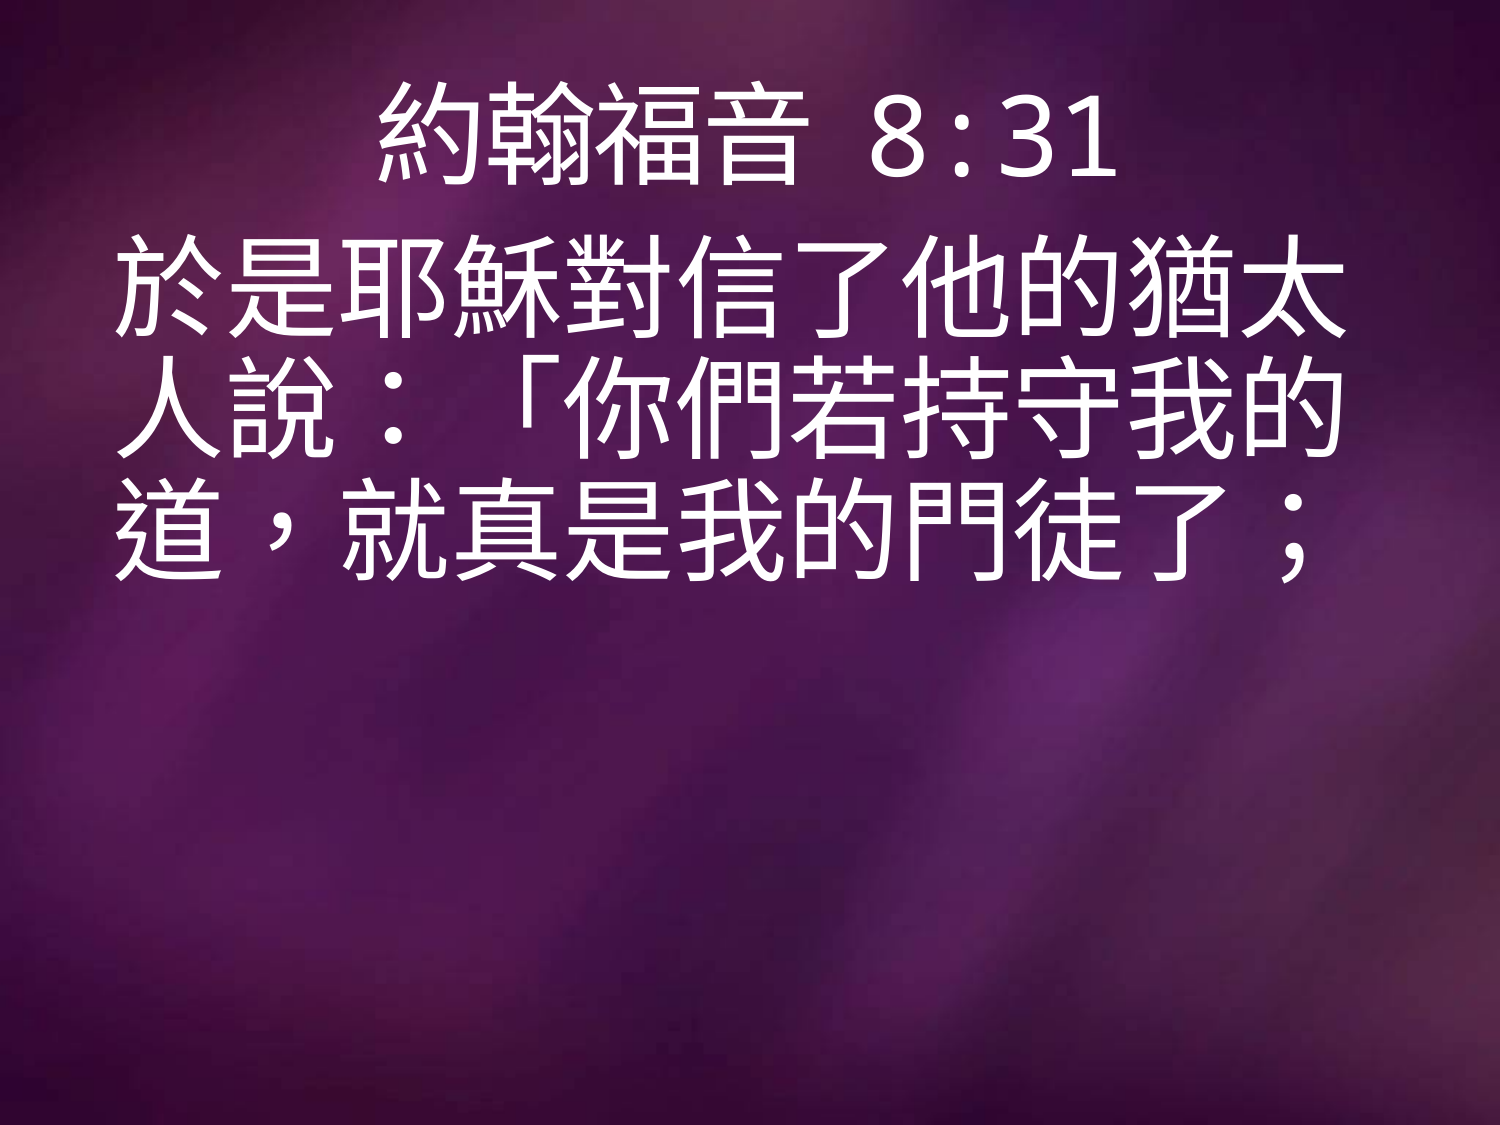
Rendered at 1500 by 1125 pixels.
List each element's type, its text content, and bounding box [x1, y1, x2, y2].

picture [0, 0, 1500, 1125]
title 約翰福音 8:31 [62, 63, 1438, 200]
list 於是耶穌對信了他的猶太人說：「你們若持守我的道，就真是我的門徒了； [112, 231, 1400, 600]
